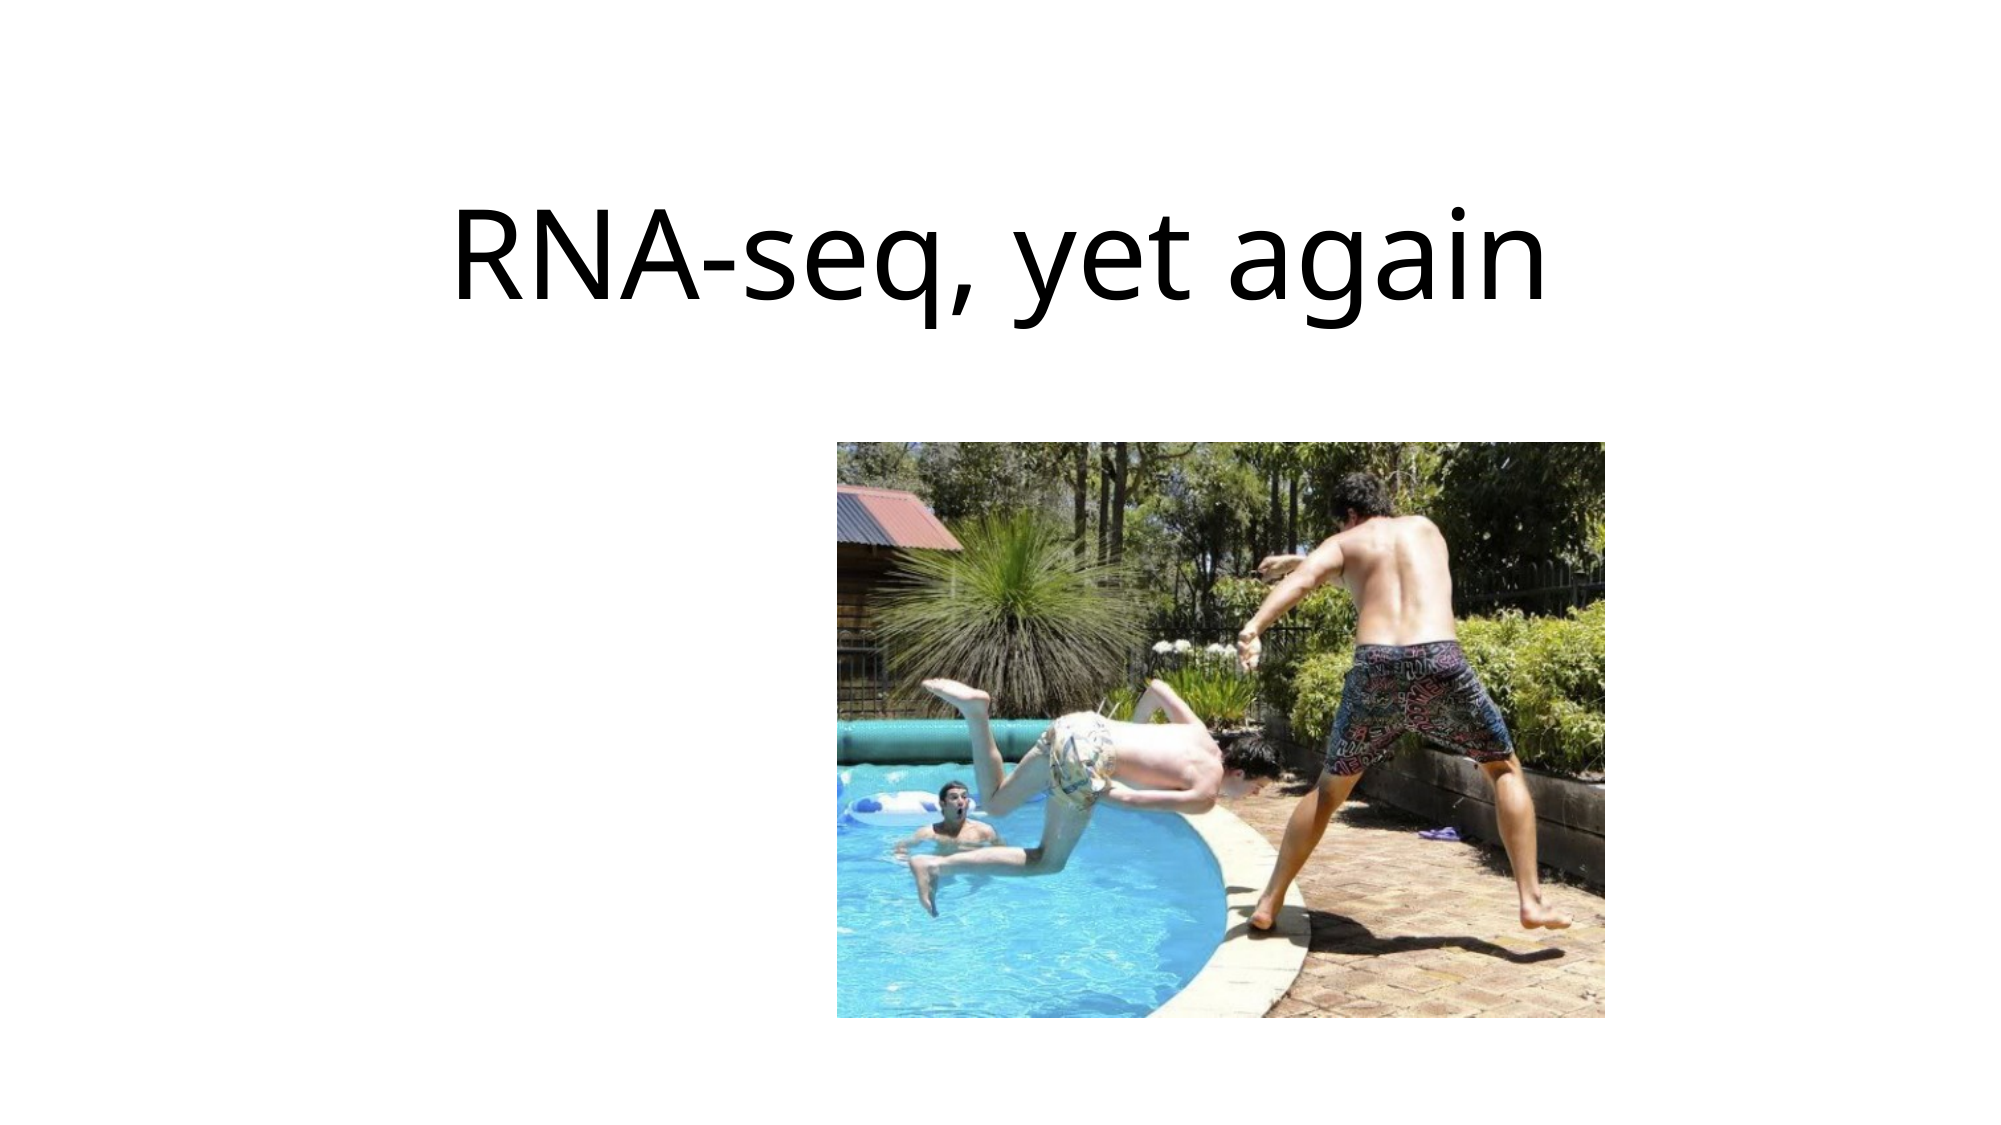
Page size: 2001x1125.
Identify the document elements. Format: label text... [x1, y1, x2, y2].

picture [837, 442, 1605, 1018]
title RNA-seq, yet again [249, 0, 1750, 335]
